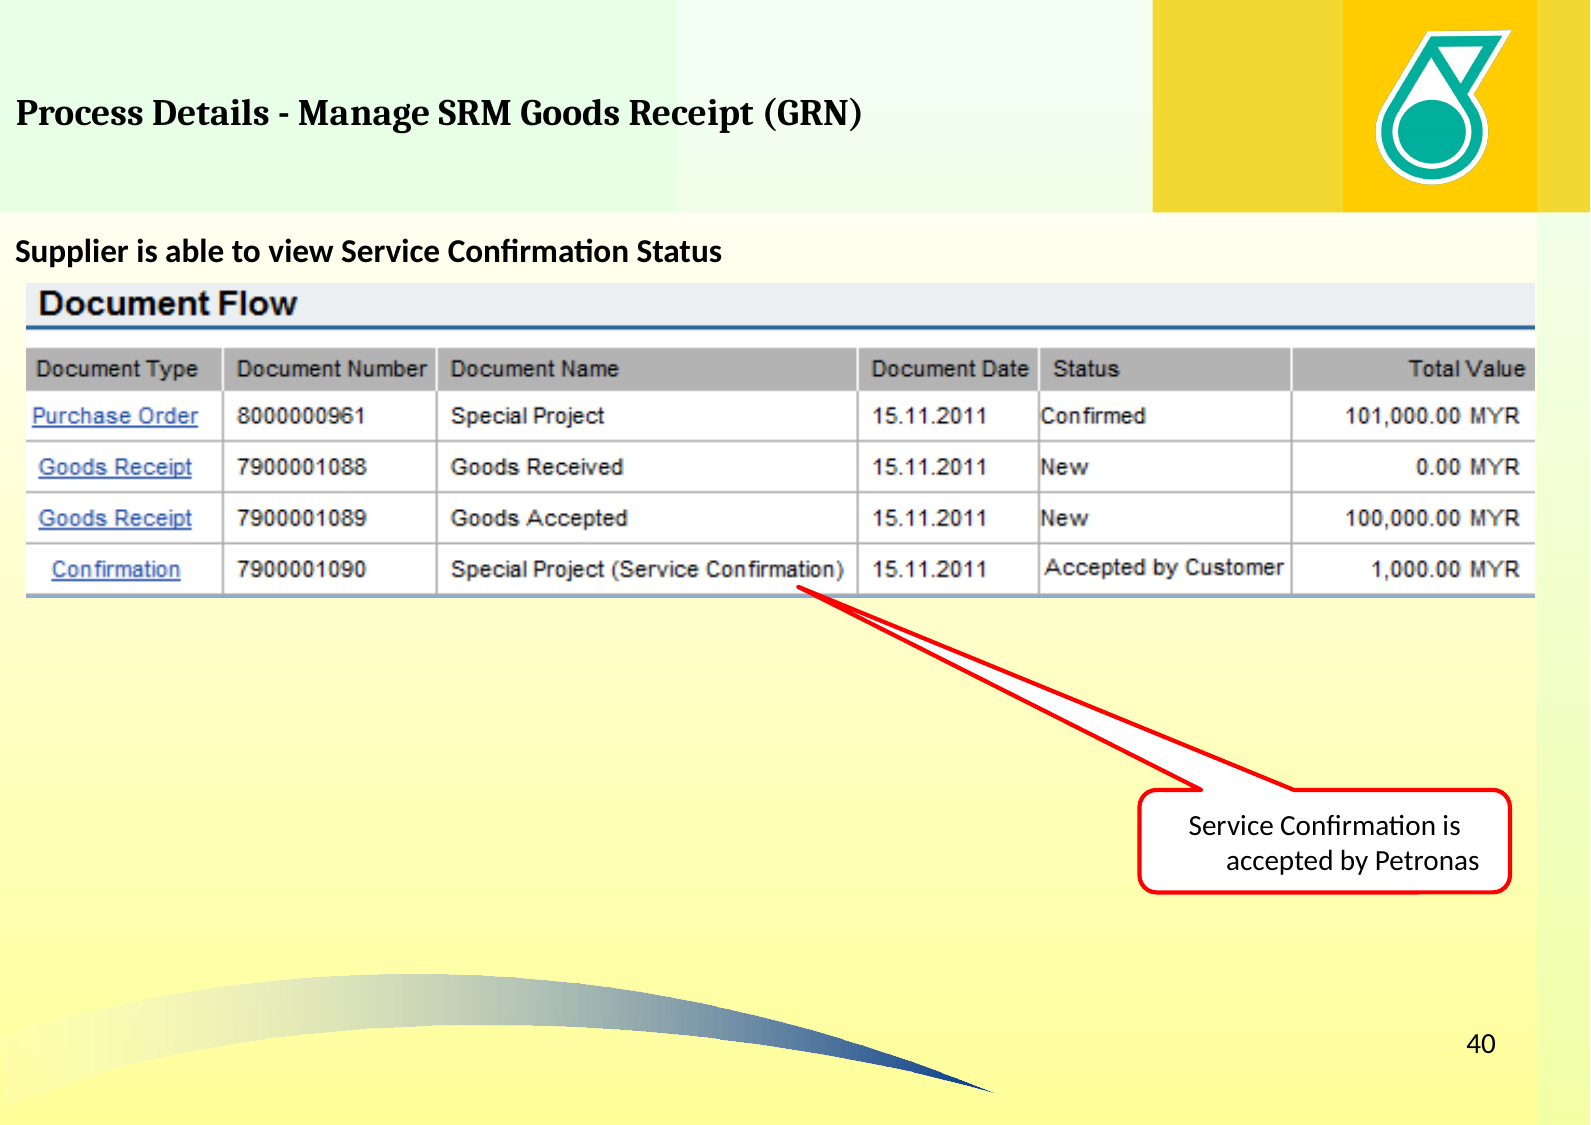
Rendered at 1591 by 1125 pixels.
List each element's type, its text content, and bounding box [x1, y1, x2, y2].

text_box Service Confirmation is accepted by Petronas [831, 606, 1513, 895]
list Supplier is able to view Service Confirmation Status [0, 221, 1485, 998]
picture [1363, 28, 1516, 186]
slide_number 40 [1139, 1017, 1511, 1096]
picture [26, 283, 1536, 598]
title Process Details - Manage SRM Goods Receipt (GRN) [0, 63, 1155, 158]
